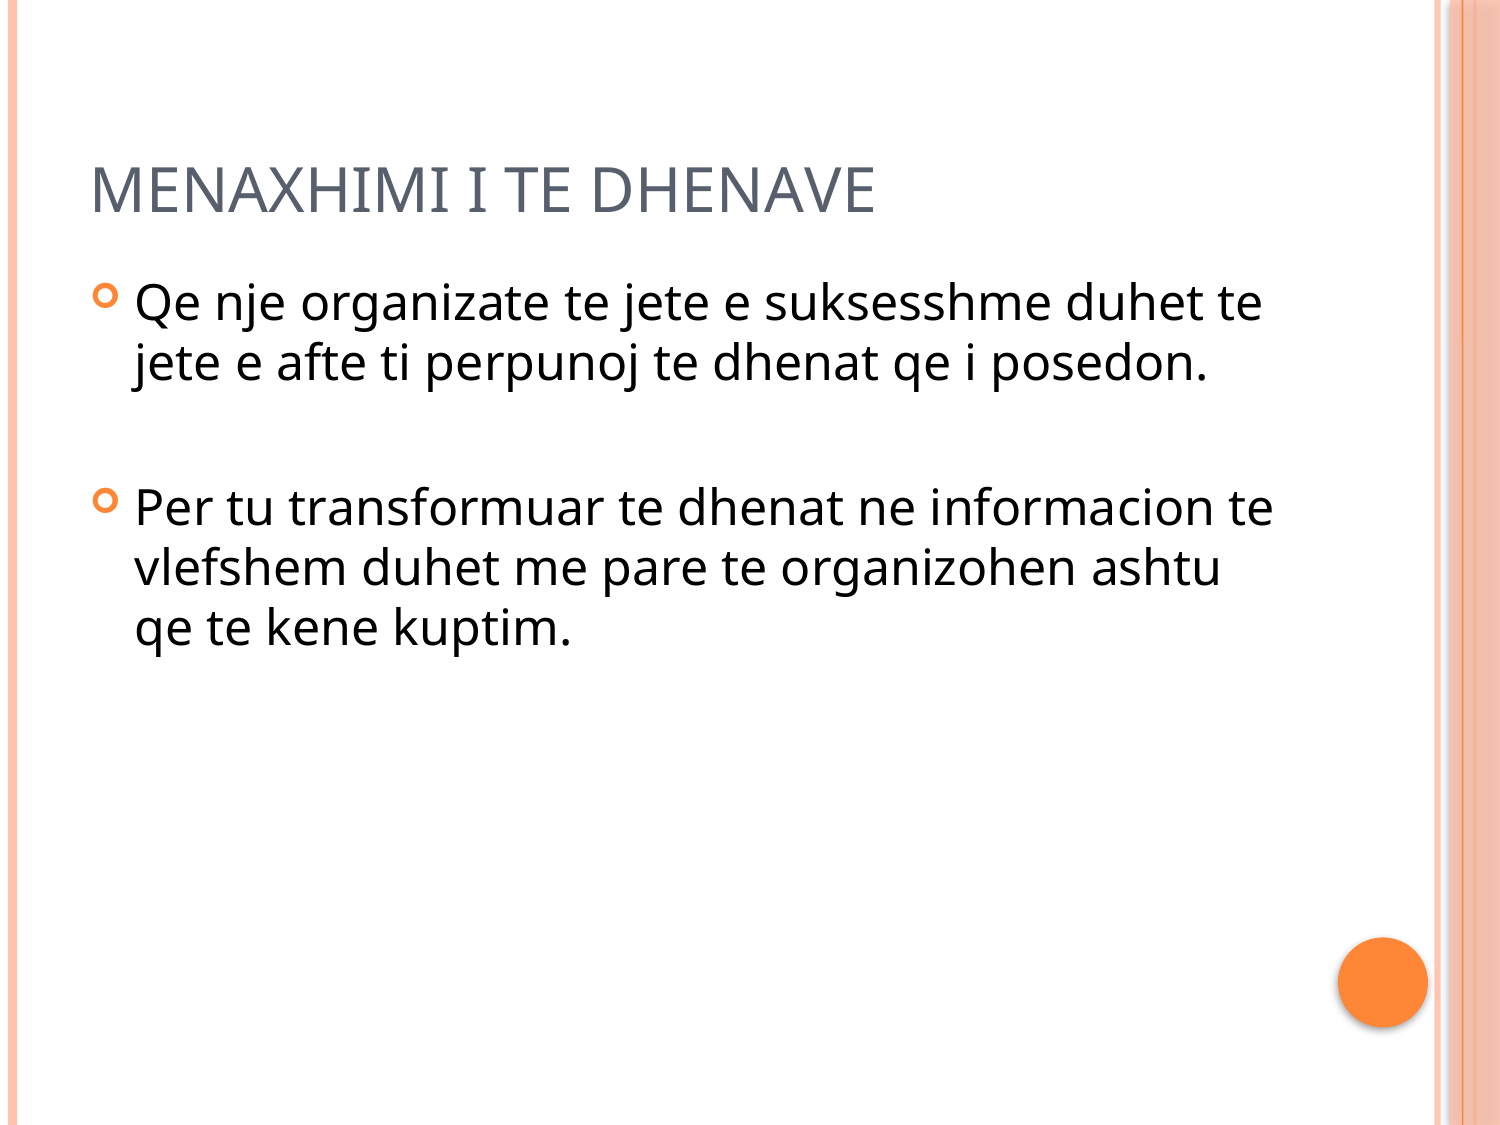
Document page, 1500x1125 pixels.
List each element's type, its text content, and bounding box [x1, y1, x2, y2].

title Menaxhimi i te dhenave [75, 45, 1300, 233]
list Qe nje organizate te jete e suksesshme duhet te jete e afte ti perpunoj te dhenat qe i posedon. Per tu transformuar te dhenat ne informacion te vlefshem duhet me pare te organizohen ashtu qe te kene kuptim. [75, 262, 1300, 1062]
